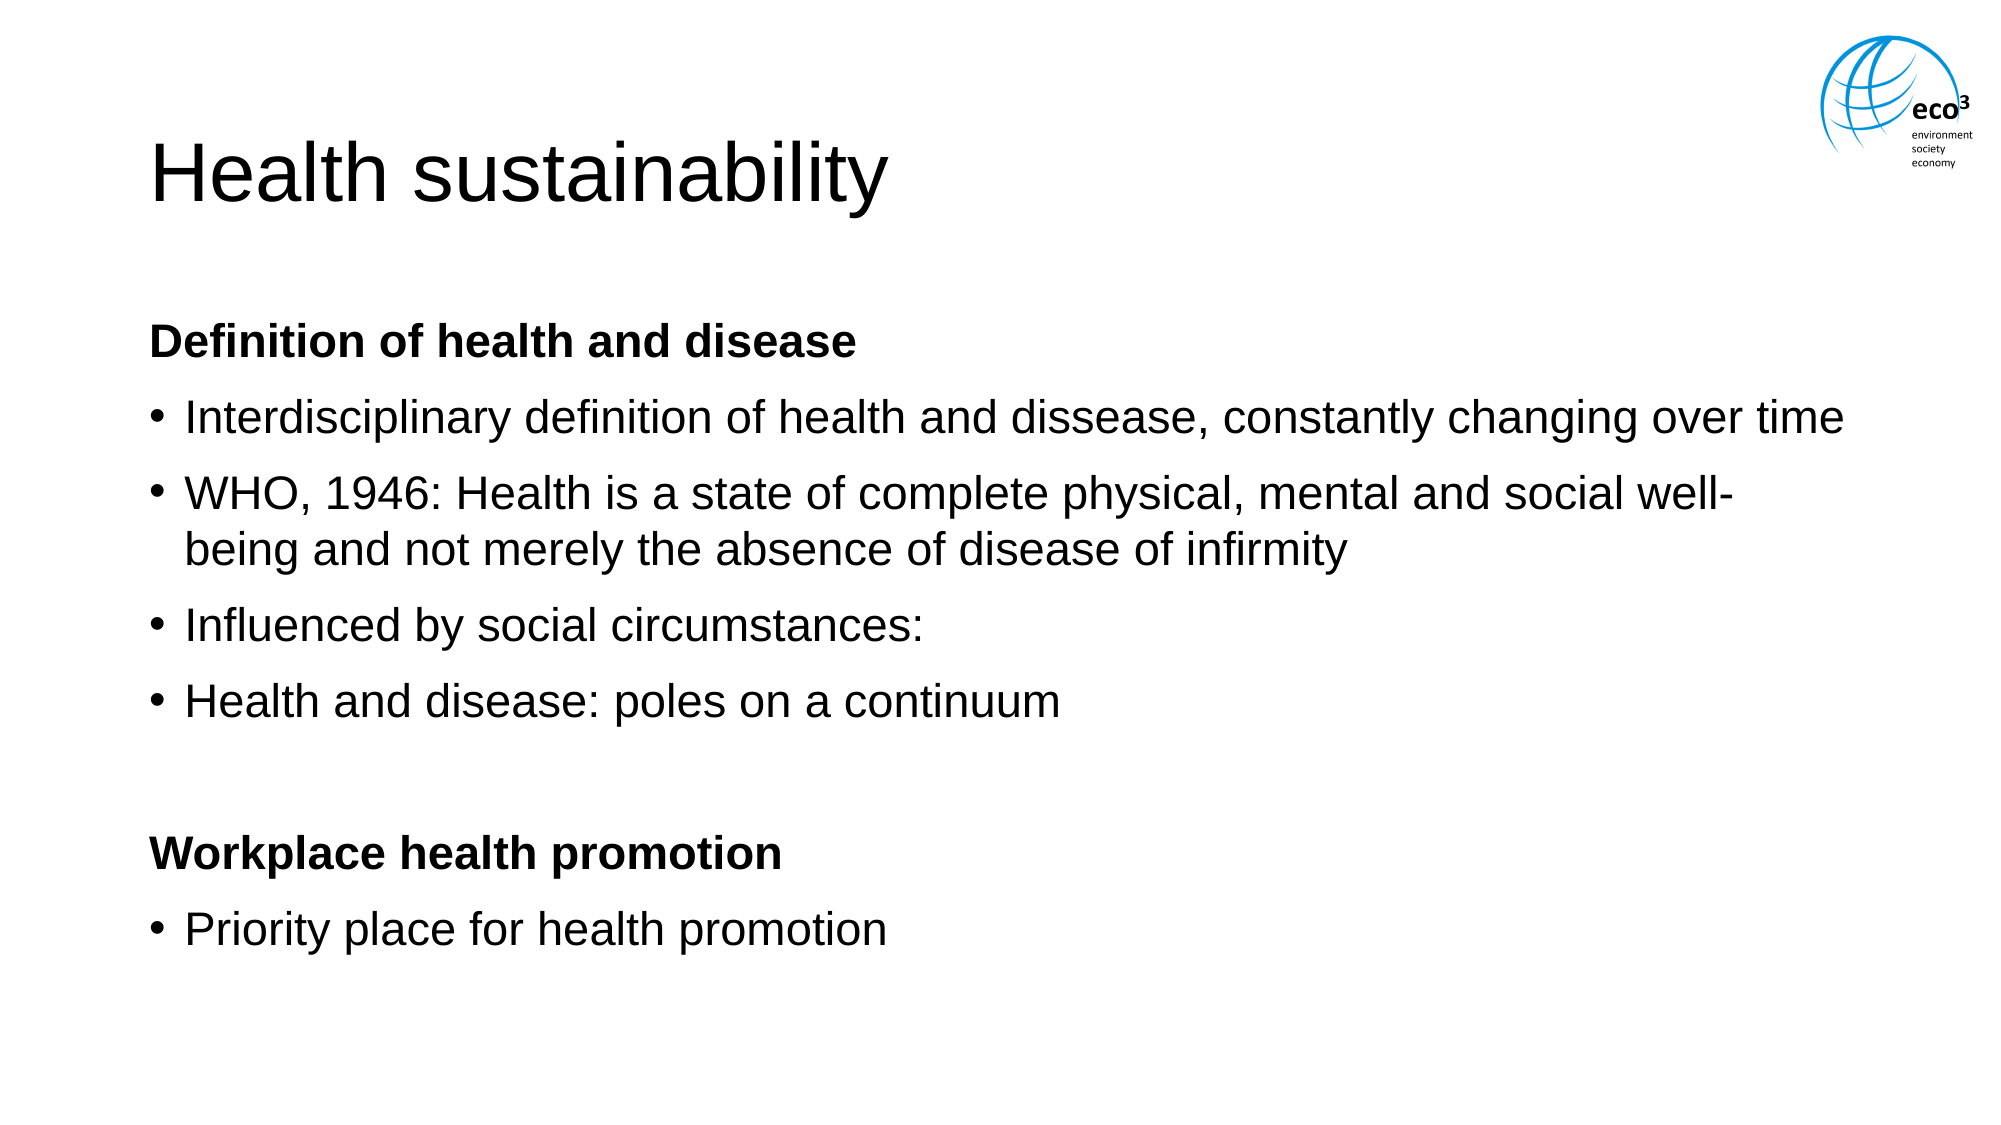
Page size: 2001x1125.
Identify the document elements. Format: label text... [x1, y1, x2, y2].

list Definition of health and disease Interdisciplinary definition of health and dissease, constantly changing over time WHO, 1946: Health is a state of complete physical, mental and social well-being and not merely the absence of disease of infirmity Influenced by social circumstances: Health and disease: poles on a continuum Workplace health promotion Priority place for health promotion [134, 303, 1863, 1017]
title Health sustainability [134, 59, 1739, 278]
